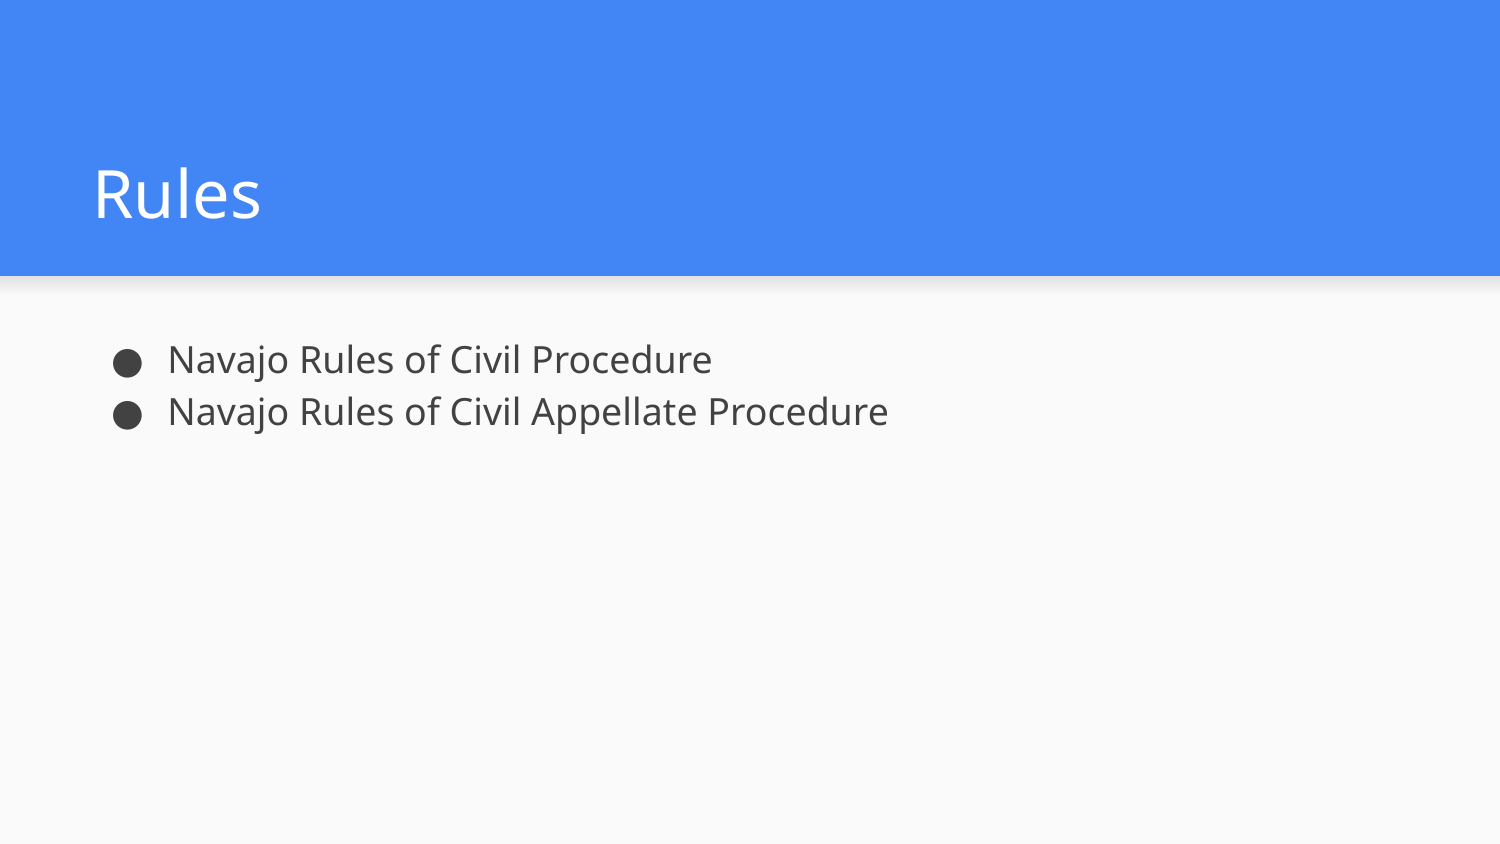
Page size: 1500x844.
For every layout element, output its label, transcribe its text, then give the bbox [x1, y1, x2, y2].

title Rules [77, 121, 1427, 248]
list Navajo Rules of Civil Procedure Navajo Rules of Civil Appellate Procedure [77, 314, 1427, 760]
